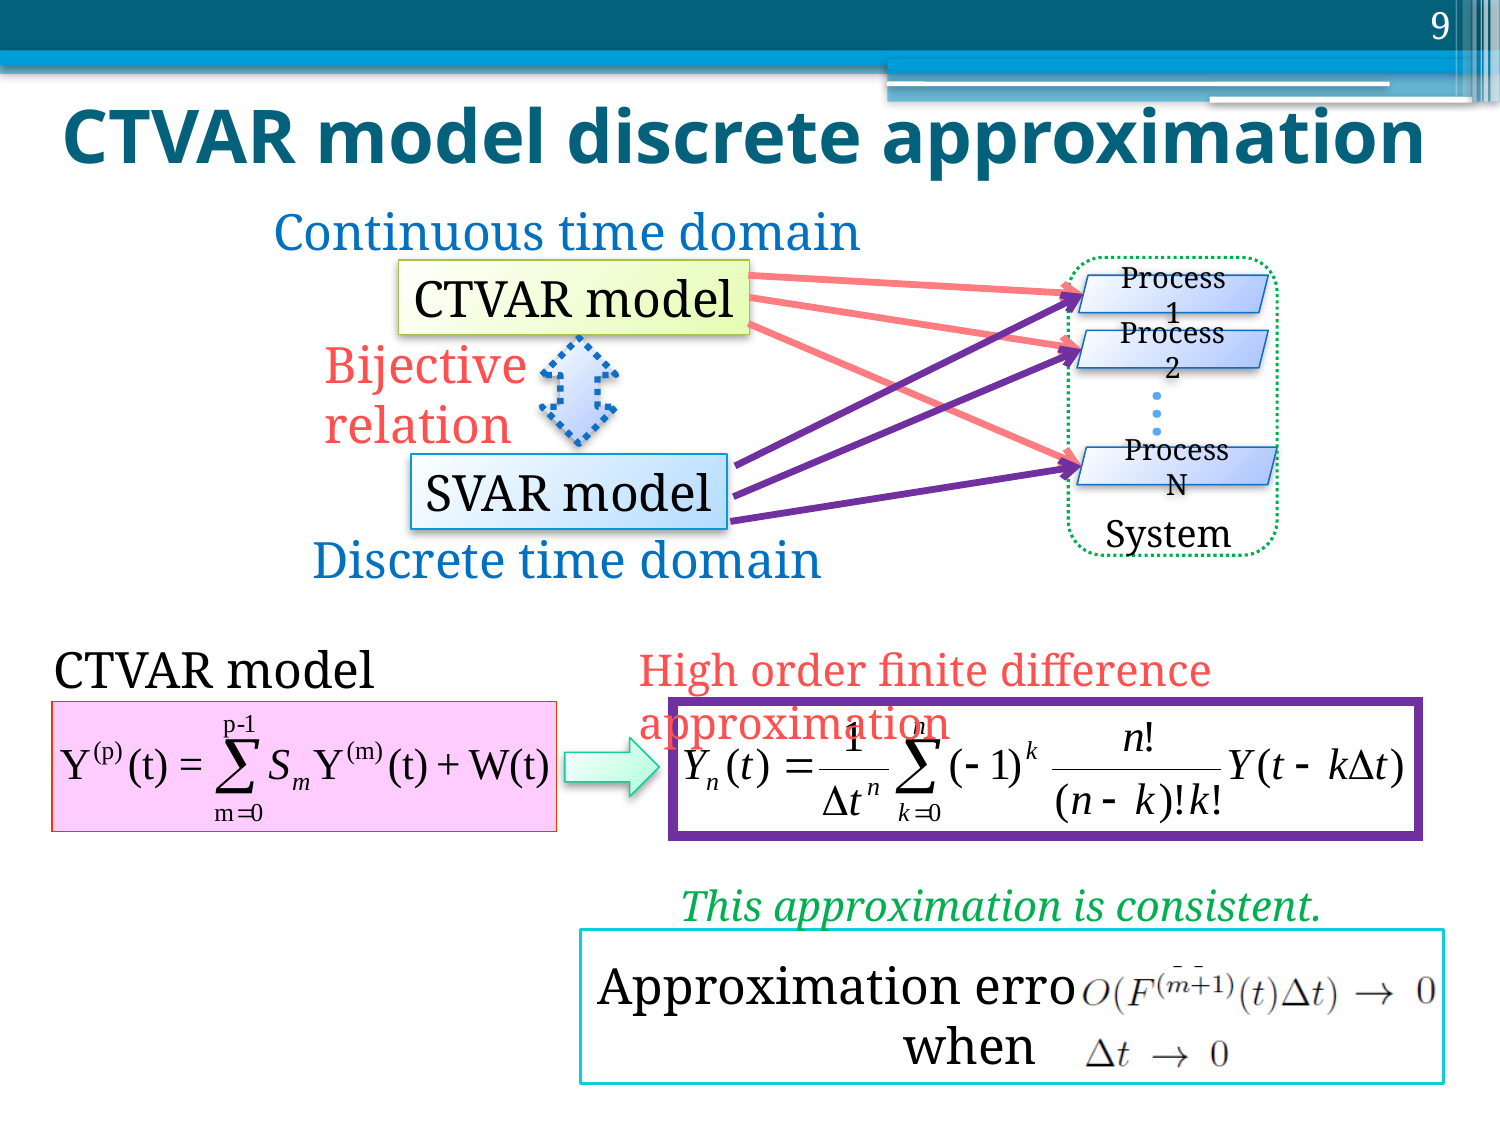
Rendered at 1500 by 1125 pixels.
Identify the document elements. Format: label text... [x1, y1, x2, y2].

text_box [733, 348, 1082, 464]
text_box [544, 337, 617, 444]
text_box High order finite difference approximation [623, 635, 1500, 756]
text_box CTVAR model [39, 631, 390, 706]
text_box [748, 275, 1084, 293]
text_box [1067, 257, 1278, 564]
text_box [677, 705, 1415, 832]
text_box Continuous time domain [258, 193, 877, 269]
text_box CTVAR model [398, 269, 750, 335]
text_box [579, 928, 1445, 1085]
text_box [730, 465, 1082, 522]
text_box This approximation is consistent. [654, 872, 1338, 937]
text_box SVAR model [410, 453, 726, 521]
slide_number 9 [1341, 0, 1466, 61]
picture [1077, 966, 1438, 1080]
text_box [563, 736, 660, 798]
text_box CTVAR model discrete approximation [46, 46, 1471, 222]
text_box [52, 701, 557, 832]
text_box Approximation error when [582, 946, 1333, 1082]
text_box Discrete time domain [297, 521, 838, 597]
text_box Bijective relation [309, 326, 544, 462]
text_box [734, 293, 1084, 348]
